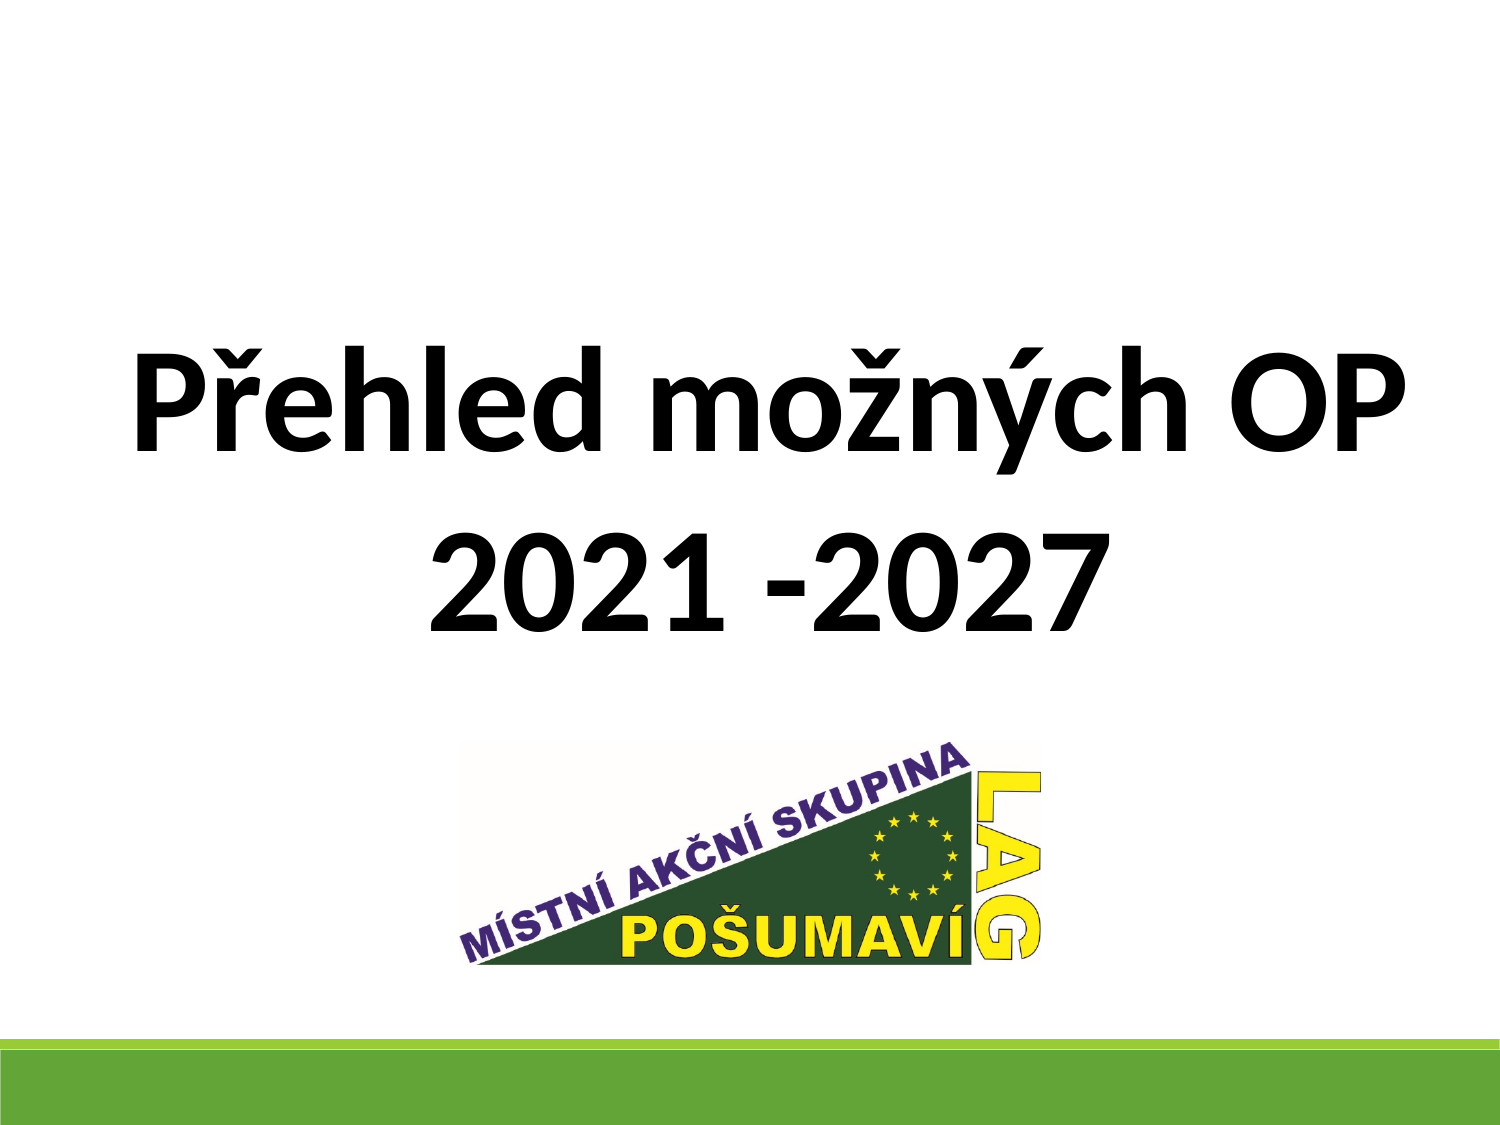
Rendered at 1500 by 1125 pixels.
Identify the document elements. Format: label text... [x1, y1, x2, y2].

picture [459, 741, 1041, 965]
text_box Přehled možných OP 2021 -2027 [40, 293, 1500, 669]
